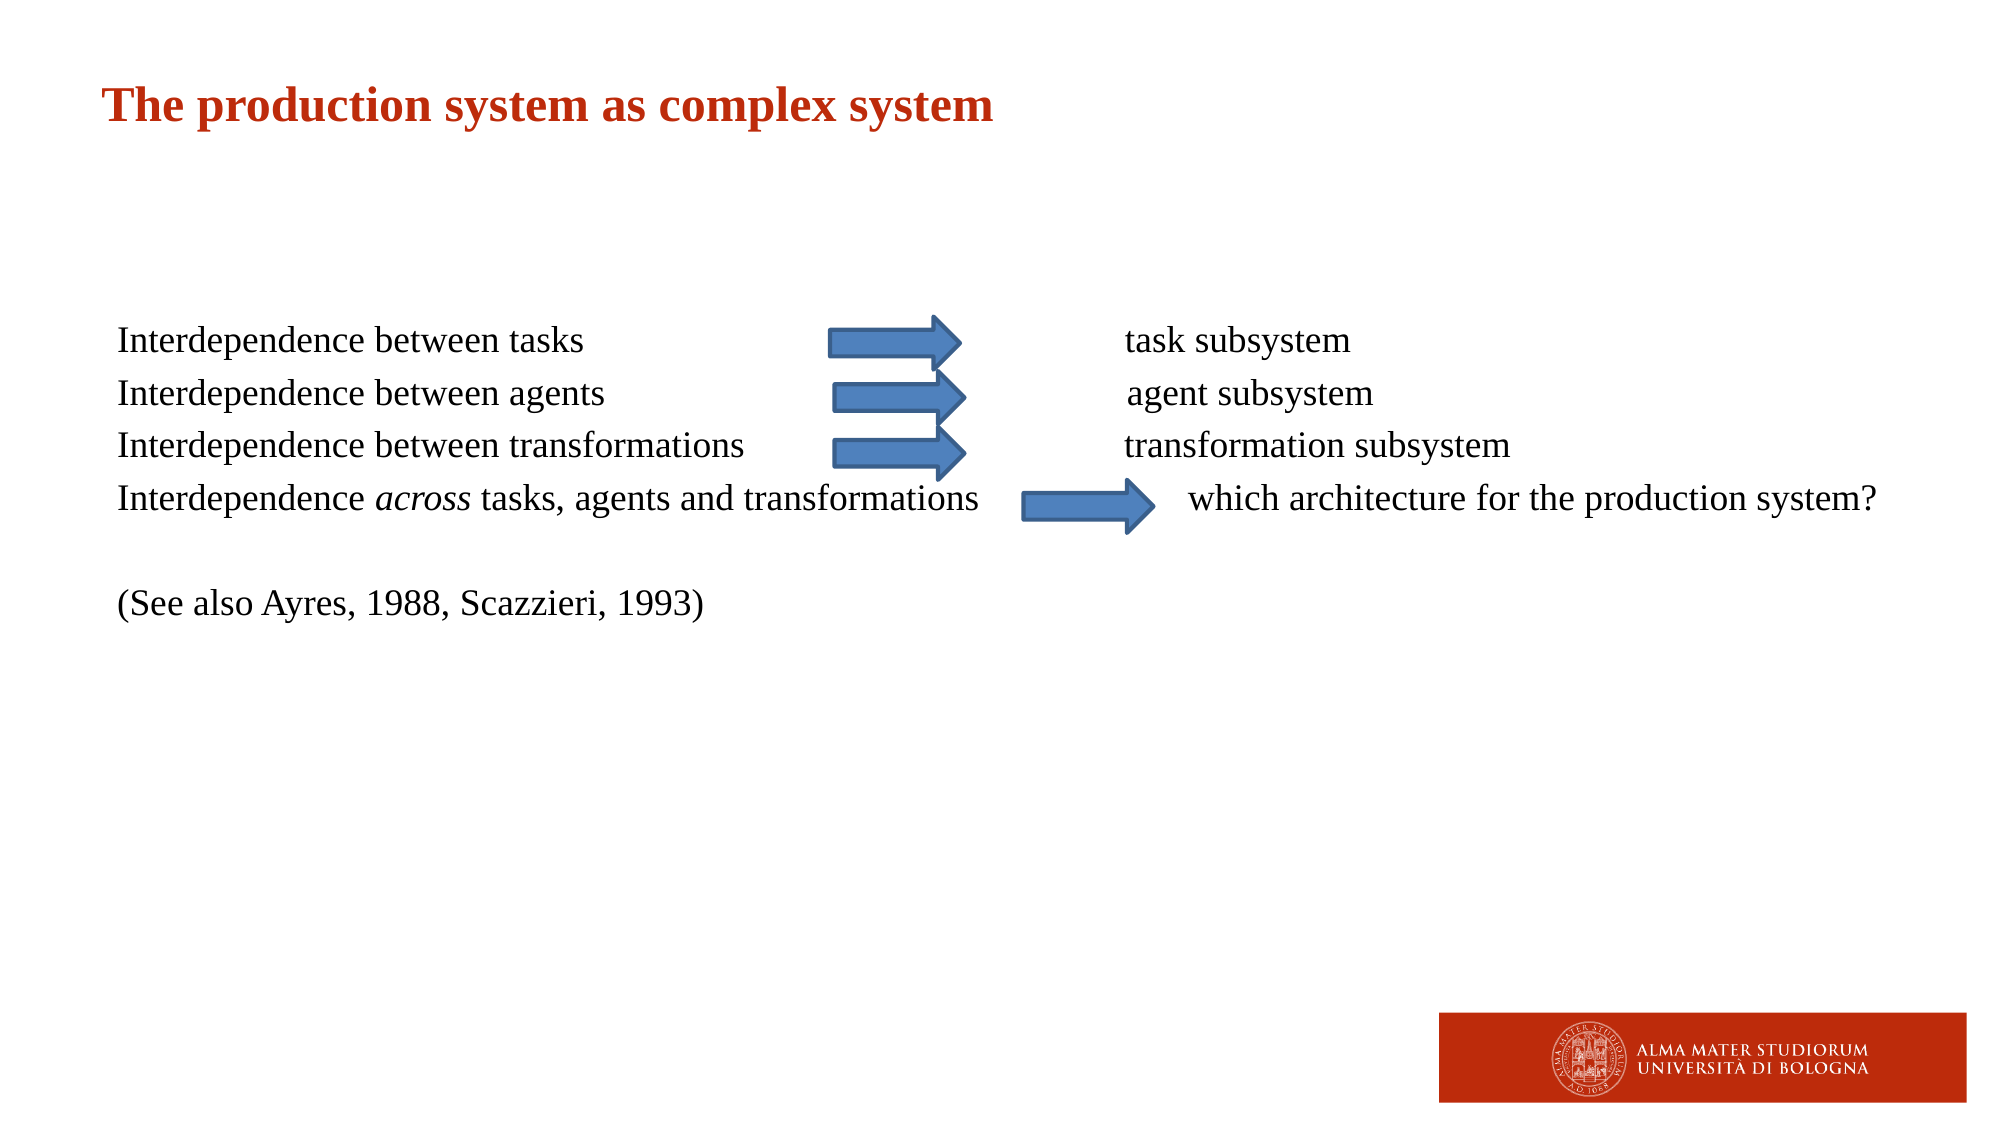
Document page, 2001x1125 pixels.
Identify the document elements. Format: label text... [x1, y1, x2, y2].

list The production system as complex system [86, 78, 1930, 185]
picture [1544, 1012, 1875, 1102]
text_box [1021, 477, 1156, 535]
text_box [827, 314, 963, 372]
list Interdependence between tasks task subsystem Interdependence between agents agent subsystem Interdependence between transformations transformation subsystem Interdependence across tasks, agents and transformations which architecture for the production system? (See also Ayres, 1988, Scazzieri, 1993) [102, 255, 1945, 1012]
text_box [832, 424, 967, 482]
text_box [832, 369, 967, 425]
